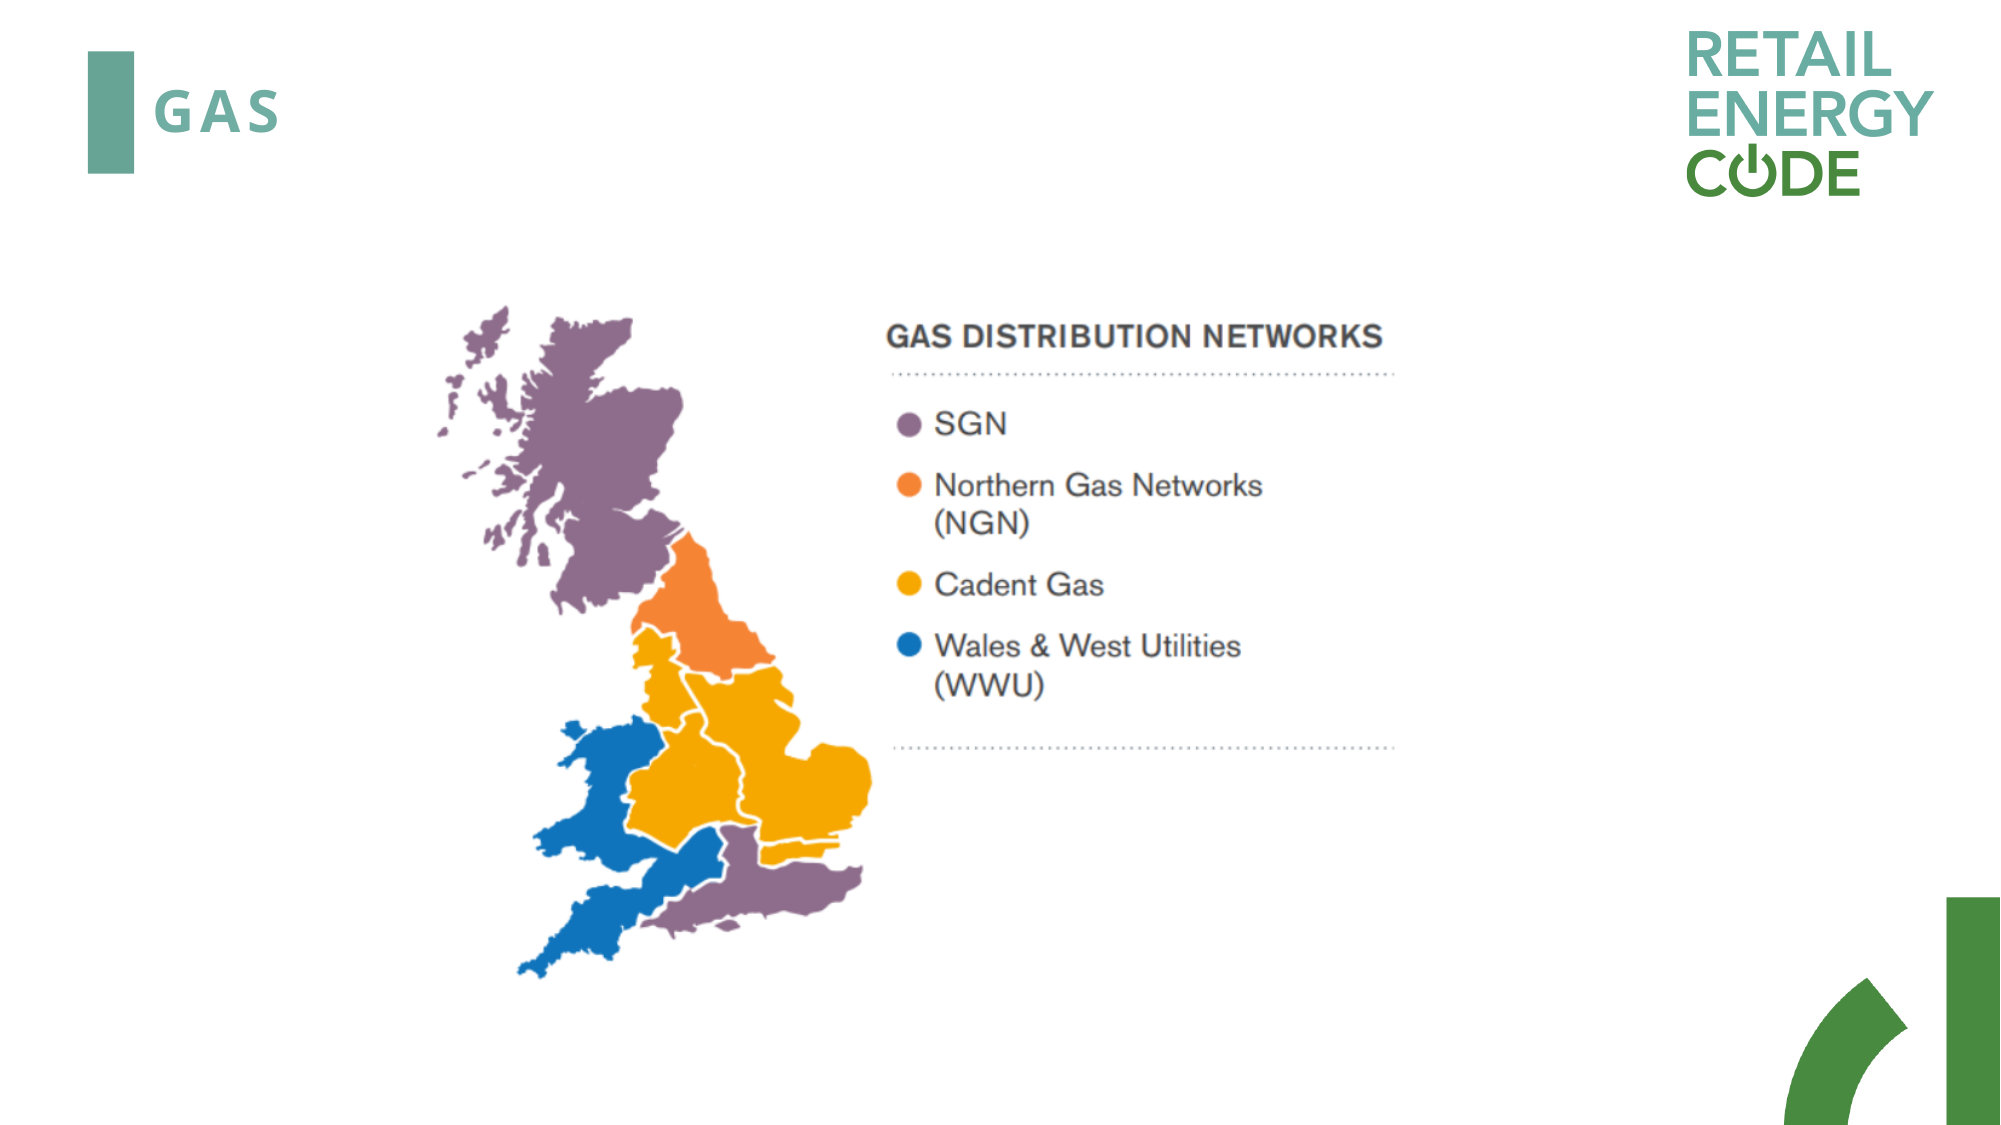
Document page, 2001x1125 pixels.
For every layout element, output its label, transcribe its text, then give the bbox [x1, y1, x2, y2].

picture [1685, 27, 1936, 201]
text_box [406, 303, 1450, 992]
picture [1782, 897, 2000, 1125]
title GAS [137, 59, 1661, 169]
